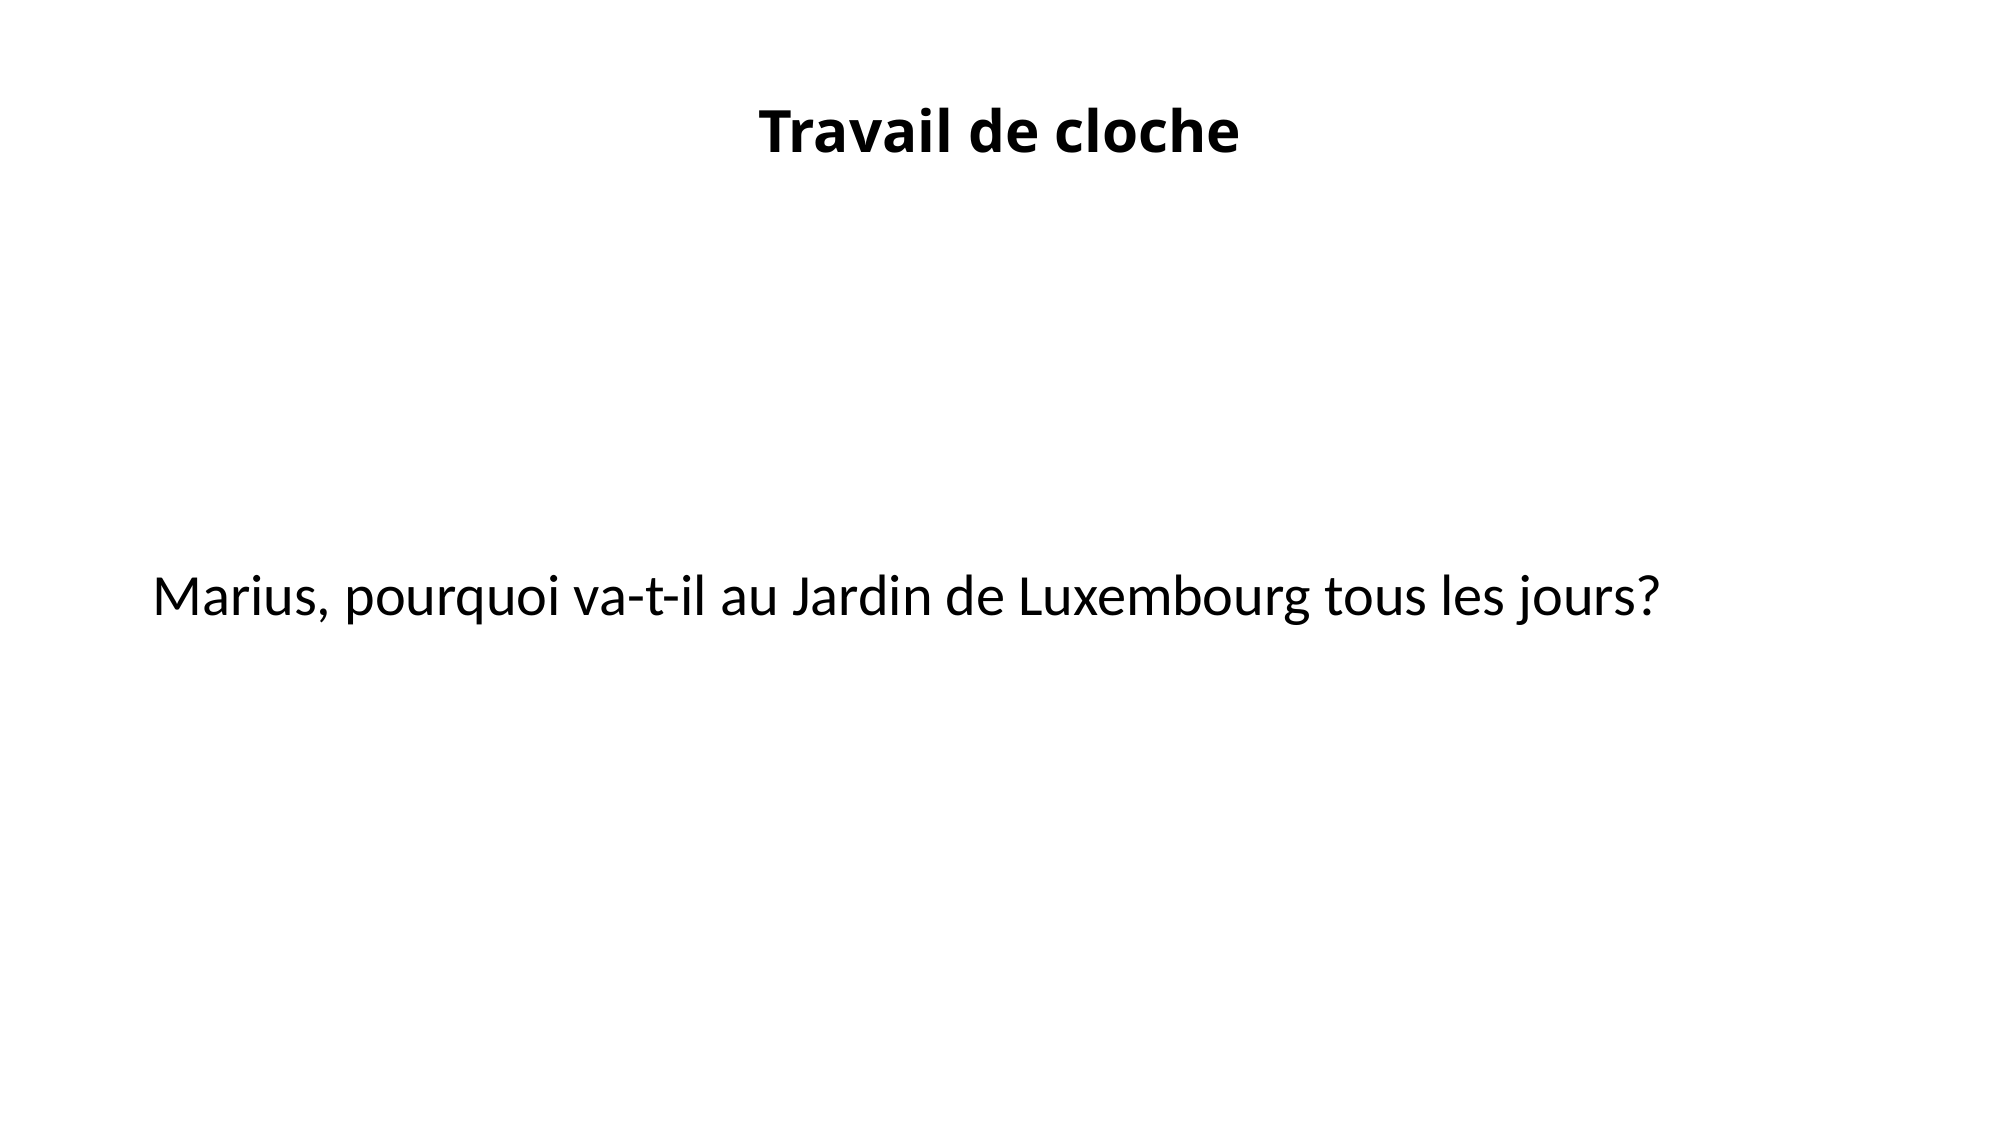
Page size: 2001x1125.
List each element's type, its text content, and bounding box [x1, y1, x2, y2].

list Marius, pourquoi va-t-il au Jardin de Luxembourg tous les jours? [137, 299, 1863, 1014]
title Travail de cloche [137, 59, 1863, 278]
